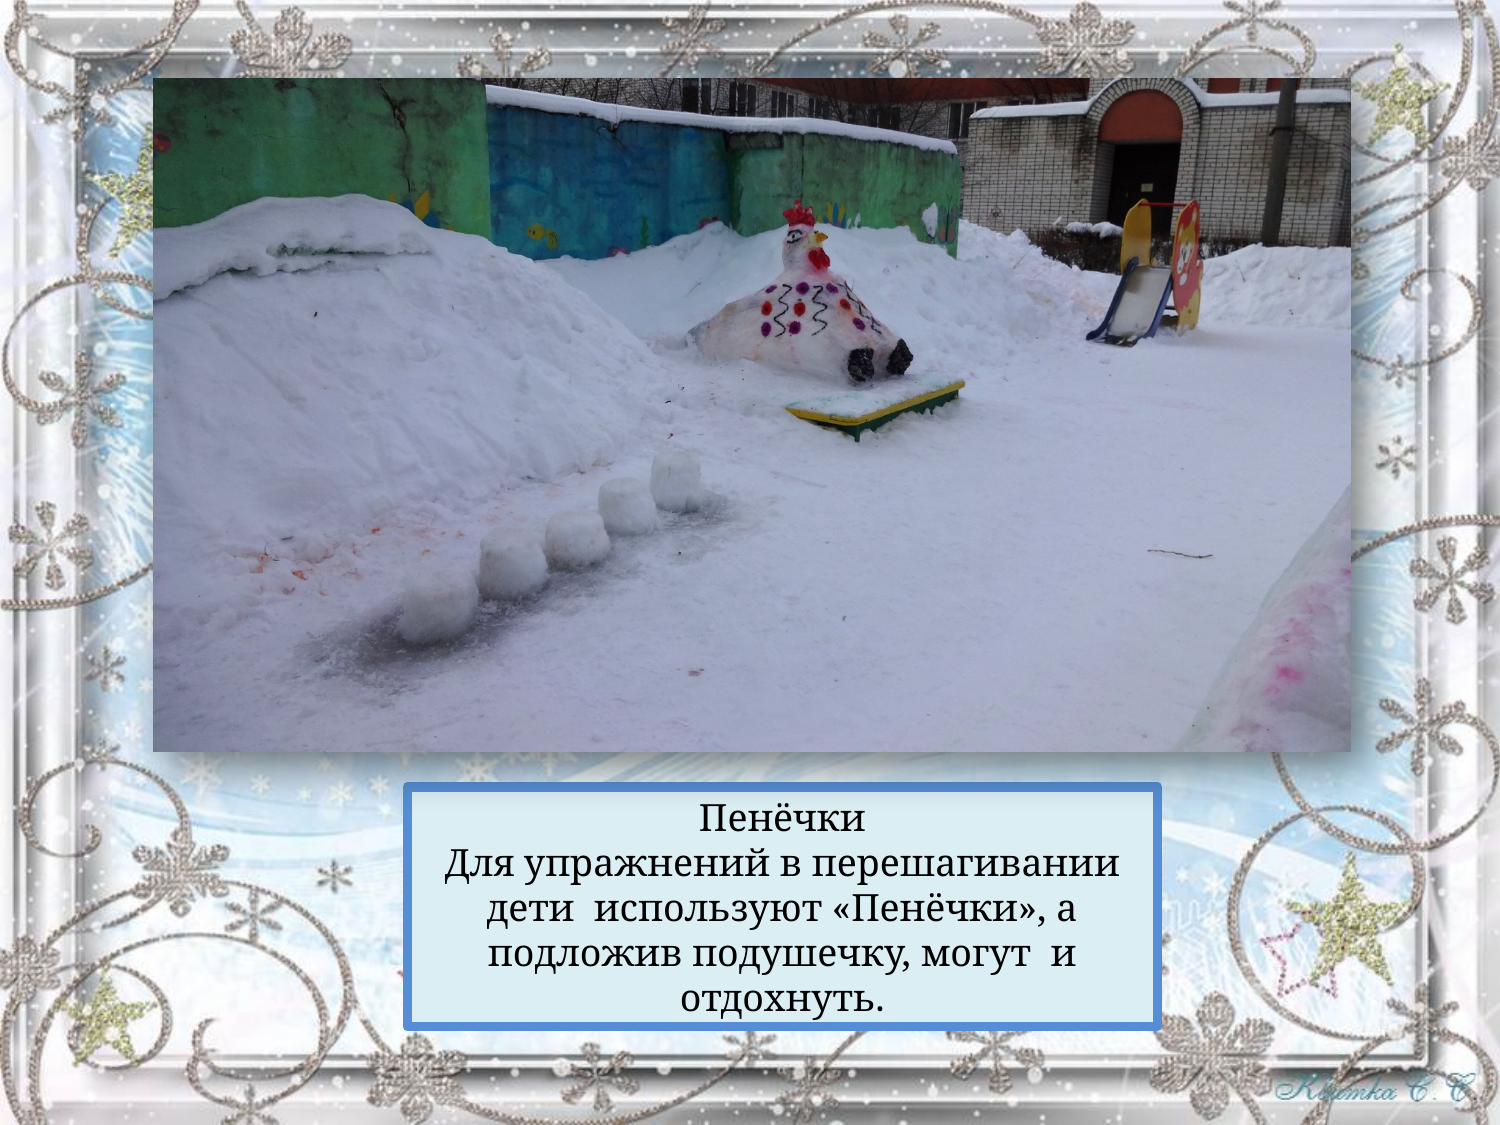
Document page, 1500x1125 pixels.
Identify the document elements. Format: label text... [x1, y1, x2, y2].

text_box Пенёчки Для упражнений в перешагивании дети используют «Пенёчки», а подложив подушечку, могут и отдохнуть. [407, 800, 1158, 1027]
picture [0, 0, 1500, 1125]
